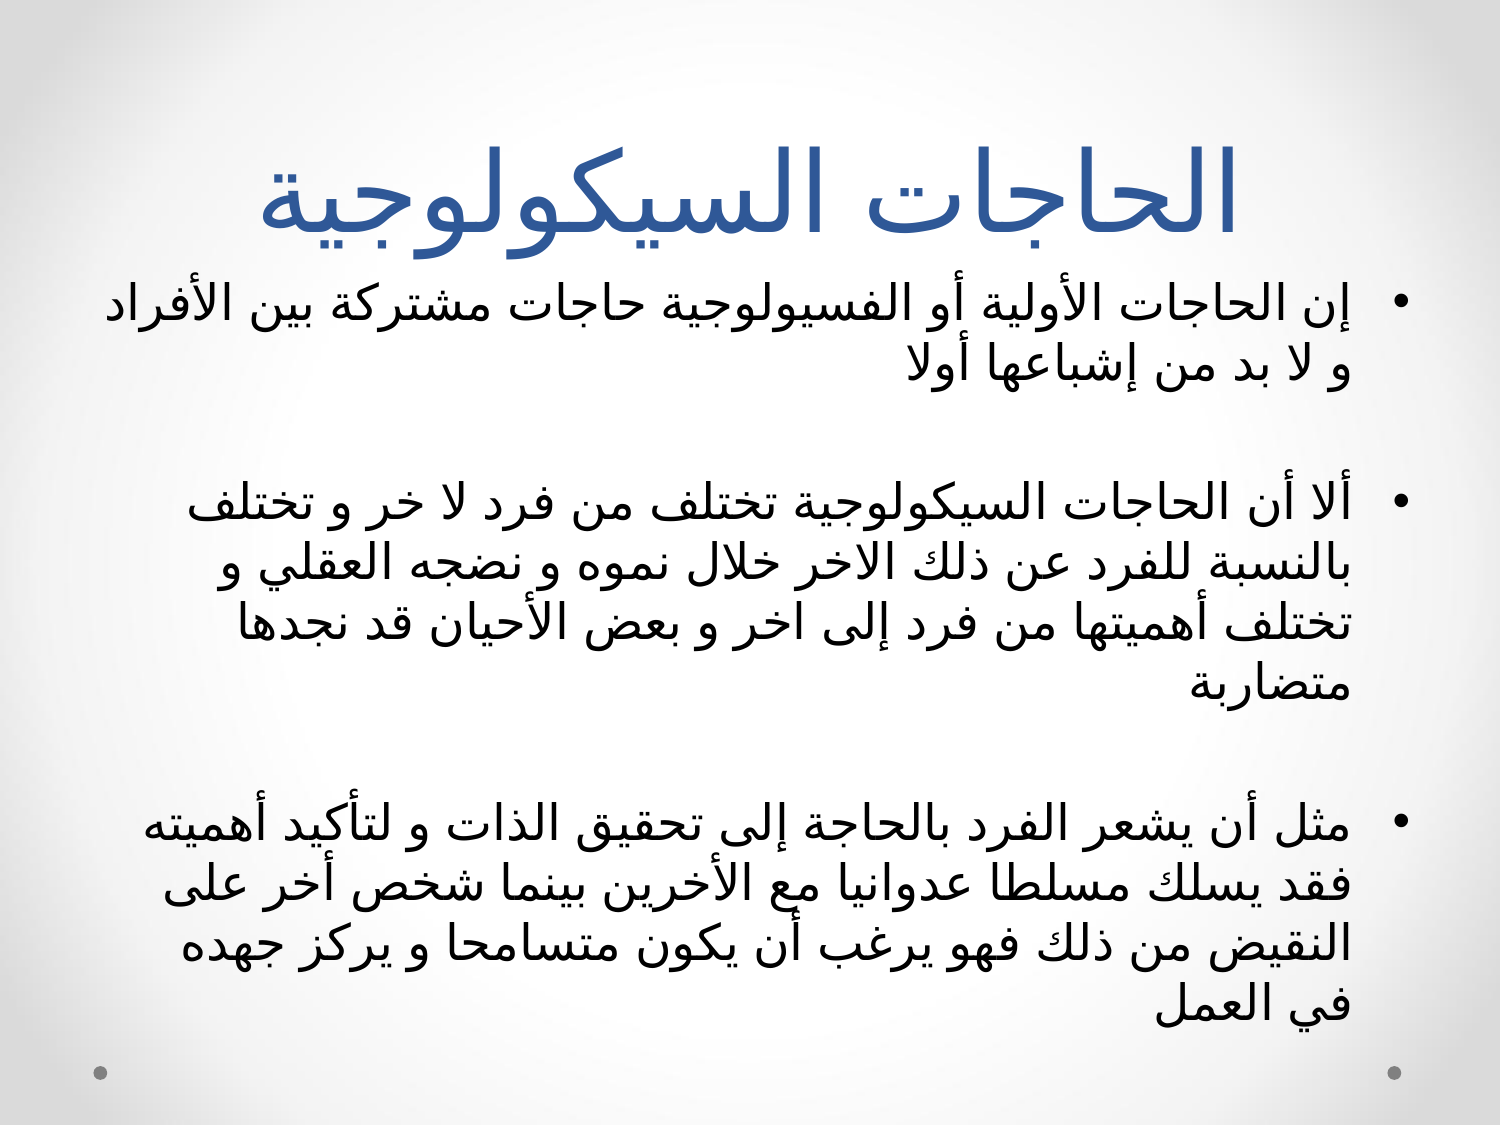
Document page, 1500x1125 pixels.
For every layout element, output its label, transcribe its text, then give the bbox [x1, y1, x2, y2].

picture [0, 0, 1500, 1125]
list إن الحاجات الأولية أو الفسيولوجية حاجات مشتركة بين الأفراد و لا بد من إشباعها أولا ألا أن الحاجات السيكولوجية تختلف من فرد لا خر و تختلف بالنسبة للفرد عن ذلك الاخر خلال نموه و نضجه العقلي و تختلف أهميتها من فرد إلى اخر و بعض الأحيان قد نجدها متضاربة مثل أن يشعر الفرد بالحاجة إلى تحقيق الذات و لتأكيد أهميته فقد يسلك مسلطا عدوانيا مع الأخرين بينما شخص أخر على النقيض من ذلك فهو يرغب أن يكون متسامحا و يركز جهده في العمل [88, 262, 1425, 1005]
title الحاجات السيكولوجية [75, 0, 1425, 263]
